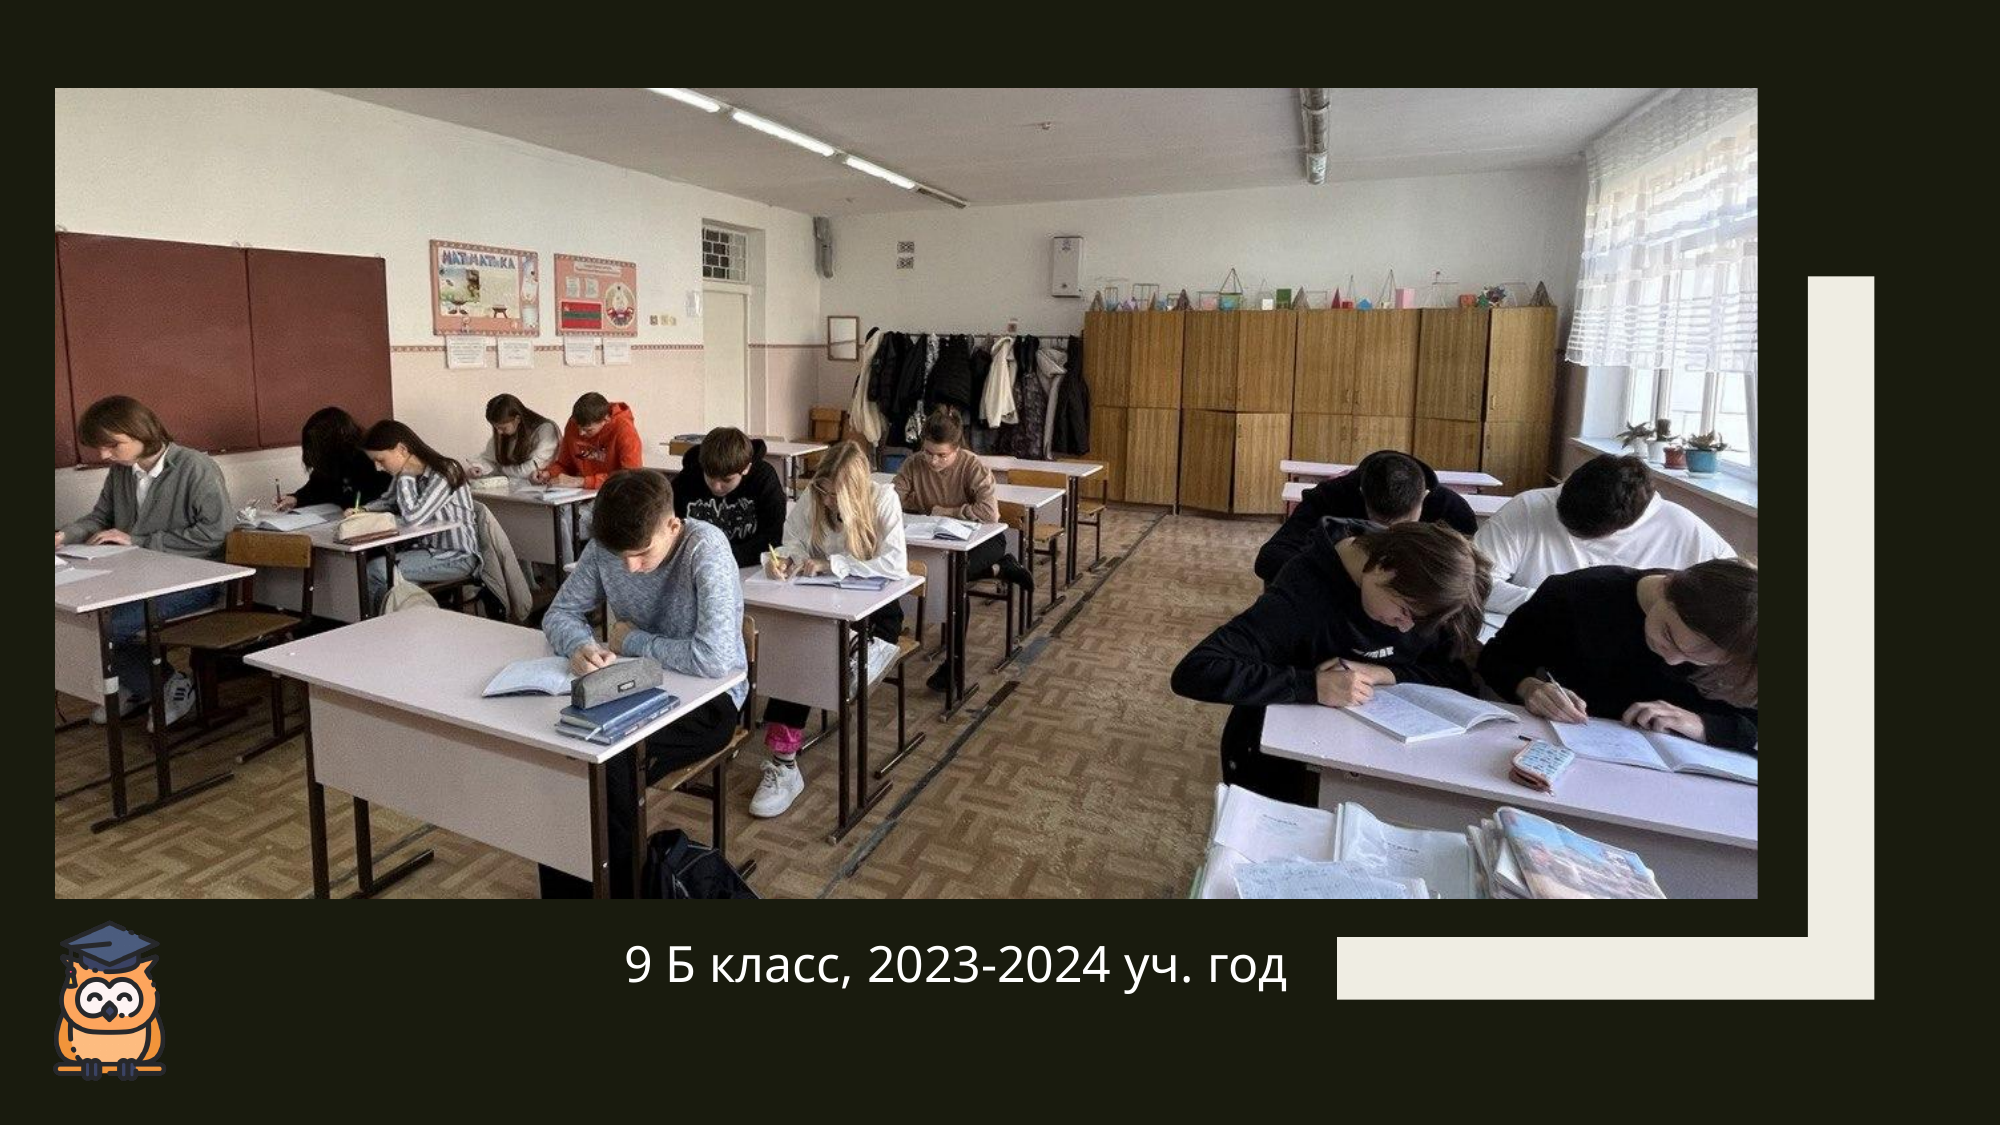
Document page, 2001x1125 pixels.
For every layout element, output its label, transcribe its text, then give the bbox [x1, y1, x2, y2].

picture [19, 910, 200, 1091]
text_box 9 Б класс, 2023-2024 уч. год [609, 924, 1317, 1000]
picture [54, 88, 1758, 900]
